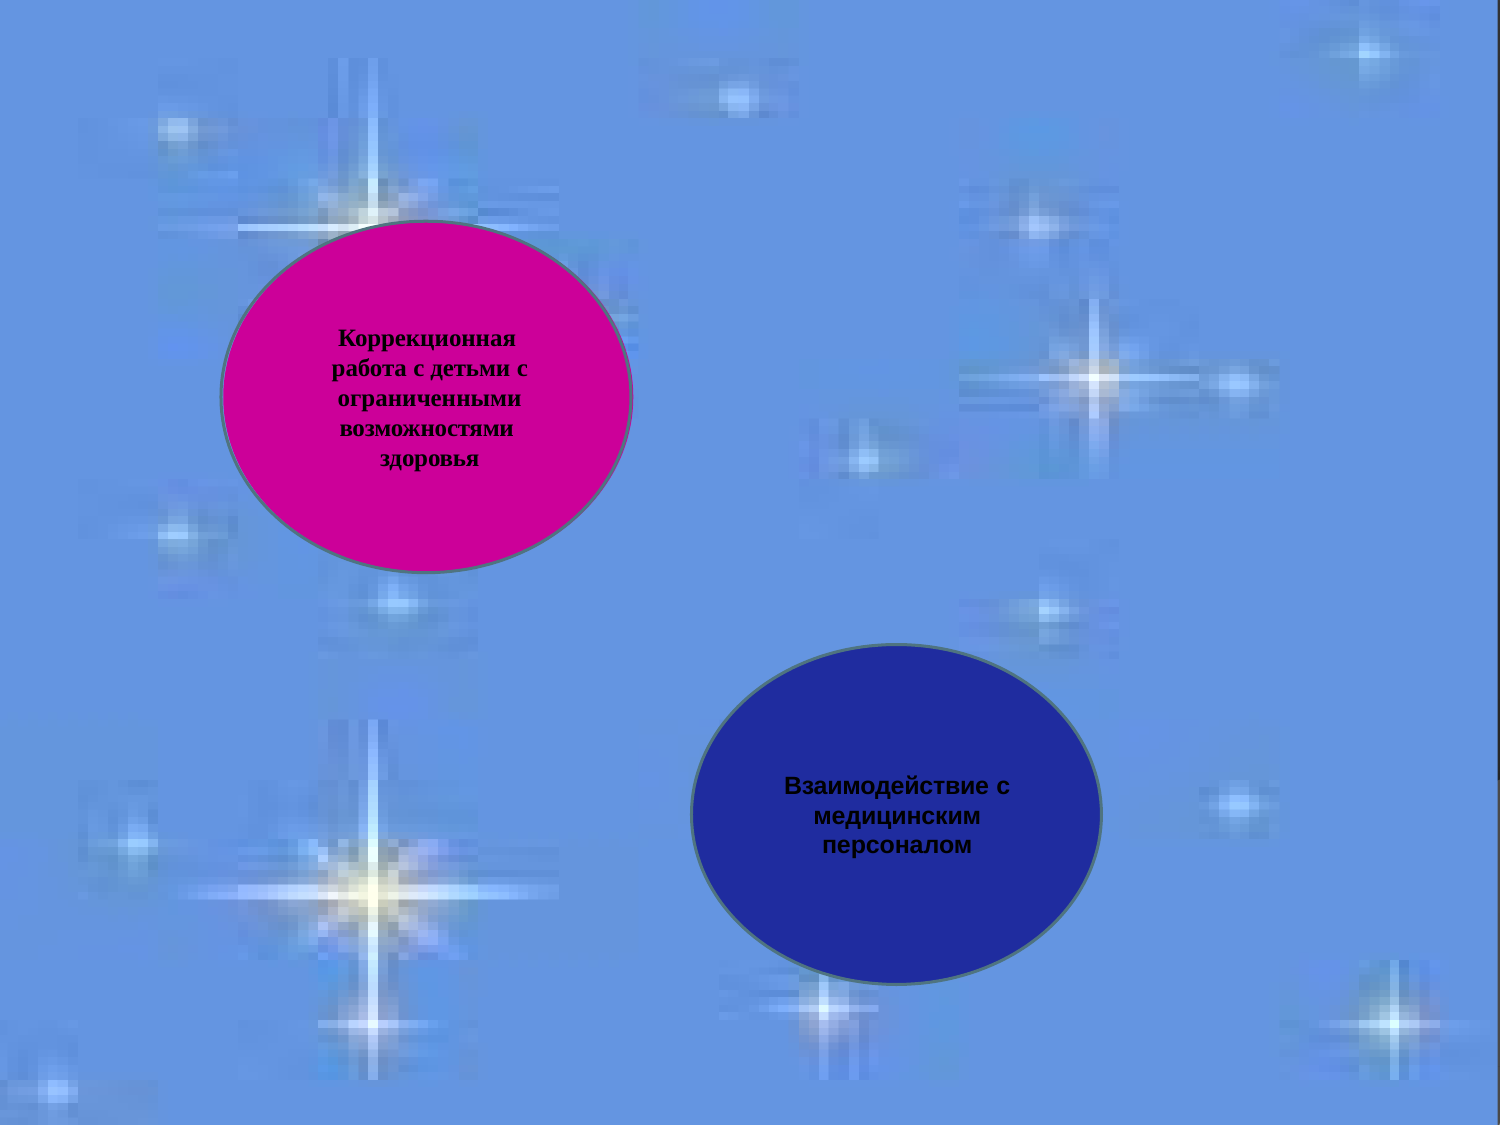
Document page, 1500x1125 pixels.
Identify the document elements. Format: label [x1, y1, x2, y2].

text_box [689, 642, 1104, 987]
text_box [0, 0, 1498, 1125]
